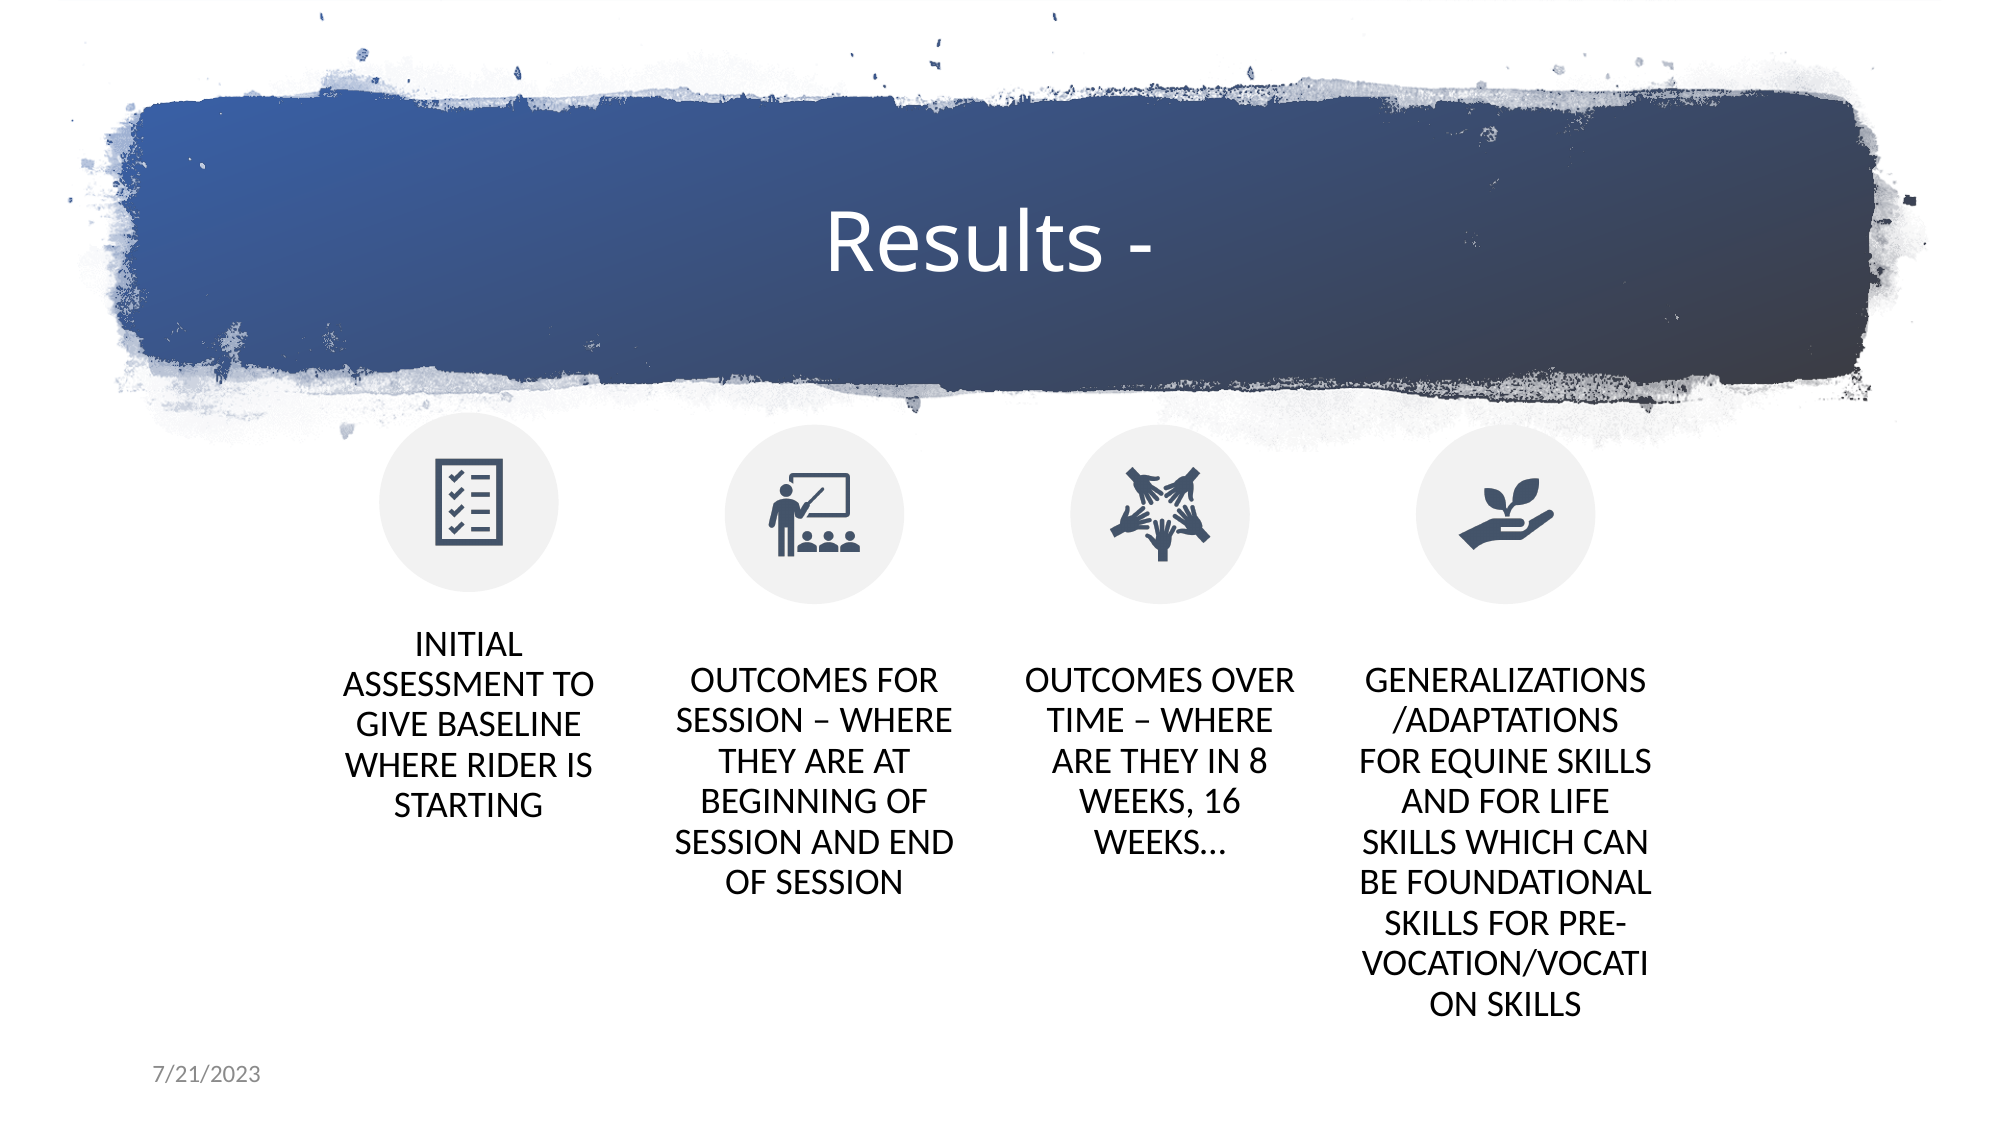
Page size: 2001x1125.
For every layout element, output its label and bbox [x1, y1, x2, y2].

list [159, 410, 1816, 1047]
picture [0, 0, 2000, 1125]
